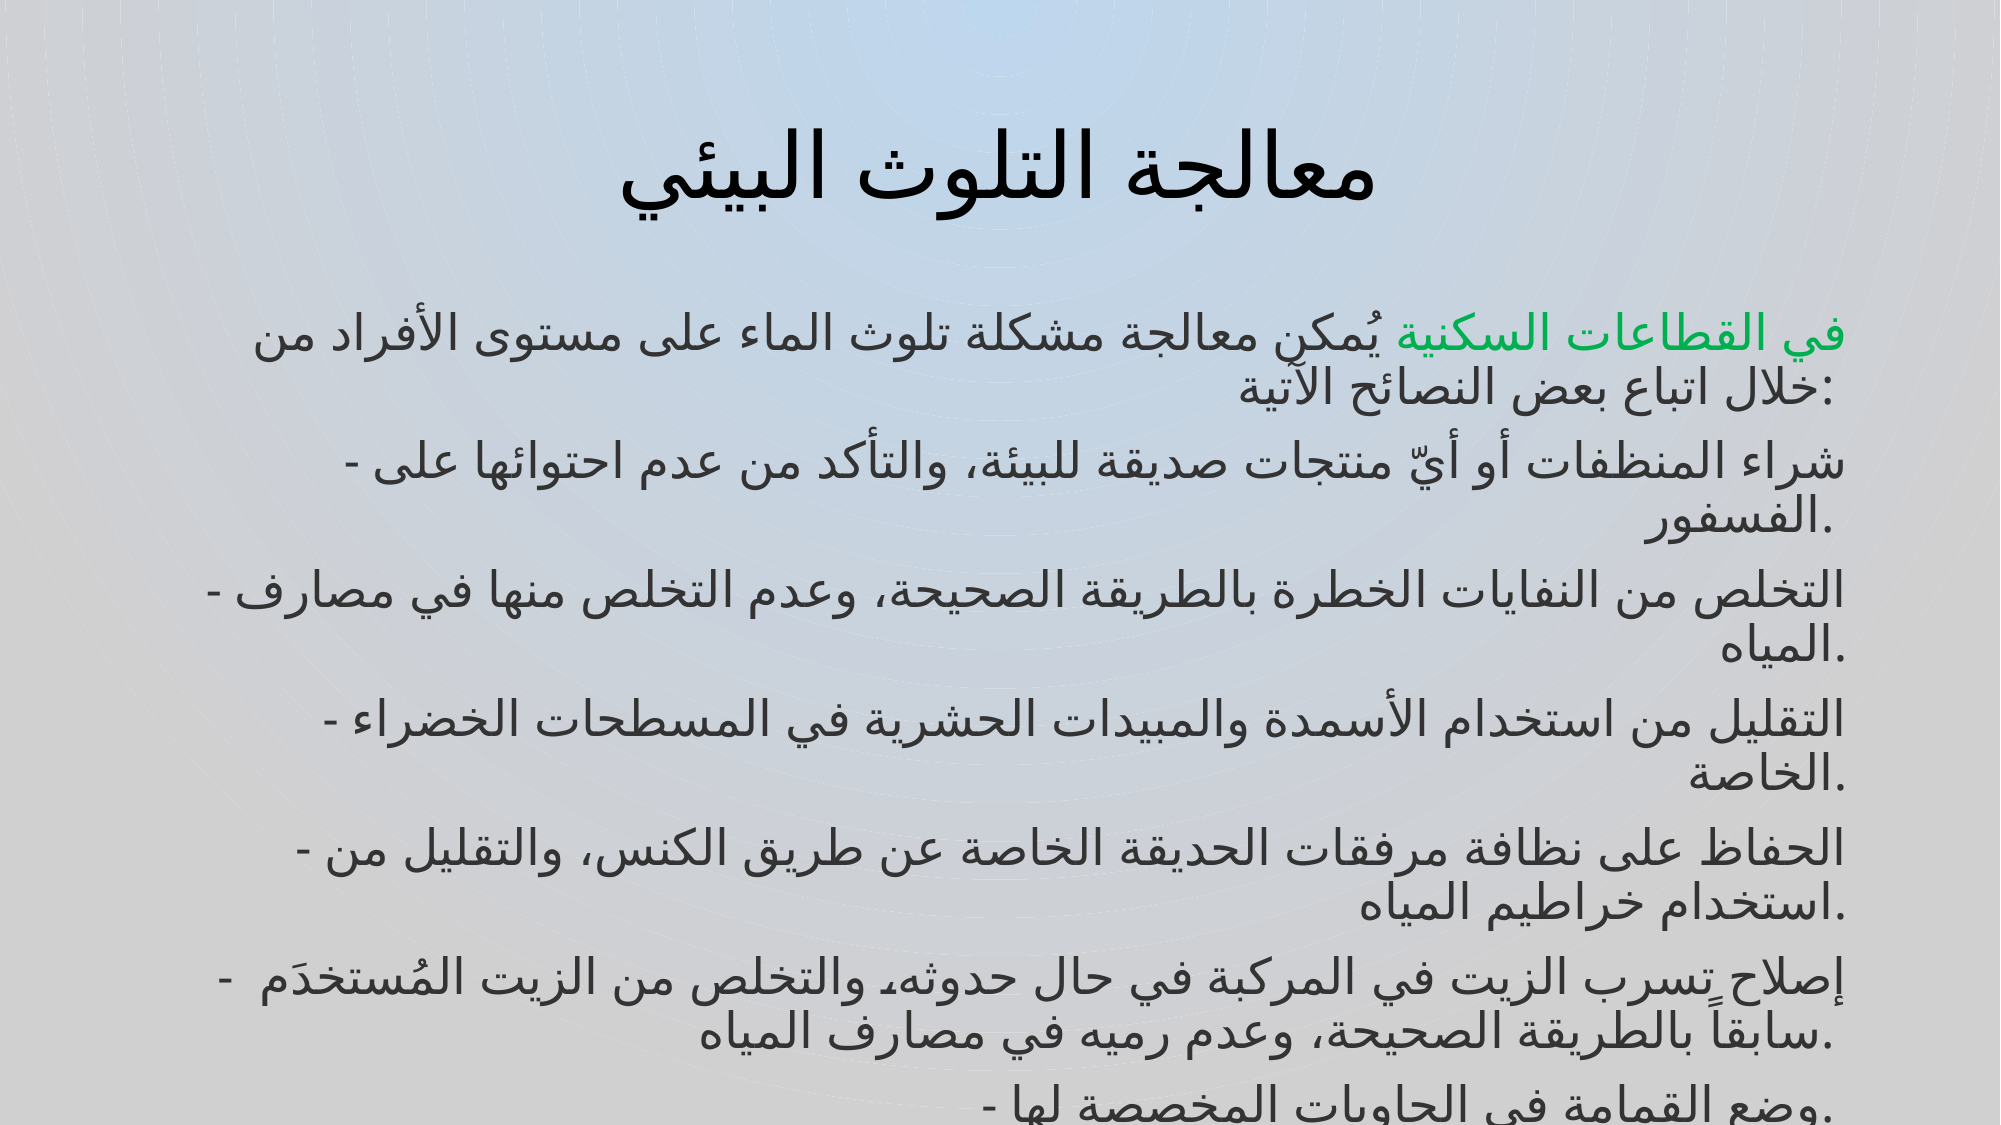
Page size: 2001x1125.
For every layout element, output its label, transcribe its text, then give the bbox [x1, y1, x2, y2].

list في القطاعات السكنية يُمكن معالجة مشكلة تلوث الماء على مستوى الأفراد من خلال اتباع بعض النصائح الآتية: - شراء المنظفات أو أيّ منتجات صديقة للبيئة، والتأكد من عدم احتوائها على الفسفور. - التخلص من النفايات الخطرة بالطريقة الصحيحة، وعدم التخلص منها في مصارف المياه. - التقليل من استخدام الأسمدة والمبيدات الحشرية في المسطحات الخضراء الخاصة. - الحفاظ على نظافة مرفقات الحديقة الخاصة عن طريق الكنس، والتقليل من استخدام خراطيم المياه. - إصلاح تسرب الزيت في المركبة في حال حدوثه، والتخلص من الزيت المُستخدَم سابقاً بالطريقة الصحيحة، وعدم رميه في مصارف المياه. - وضع القمامة في الحاويات المخصصة لها. - تنظيف مخلفات الحيوانات الأليفة. - ريّ المزروعات في الحدائق بالطرق الصحيحة. [137, 299, 1863, 1014]
title معالجة التلوث البيئي [137, 59, 1863, 278]
